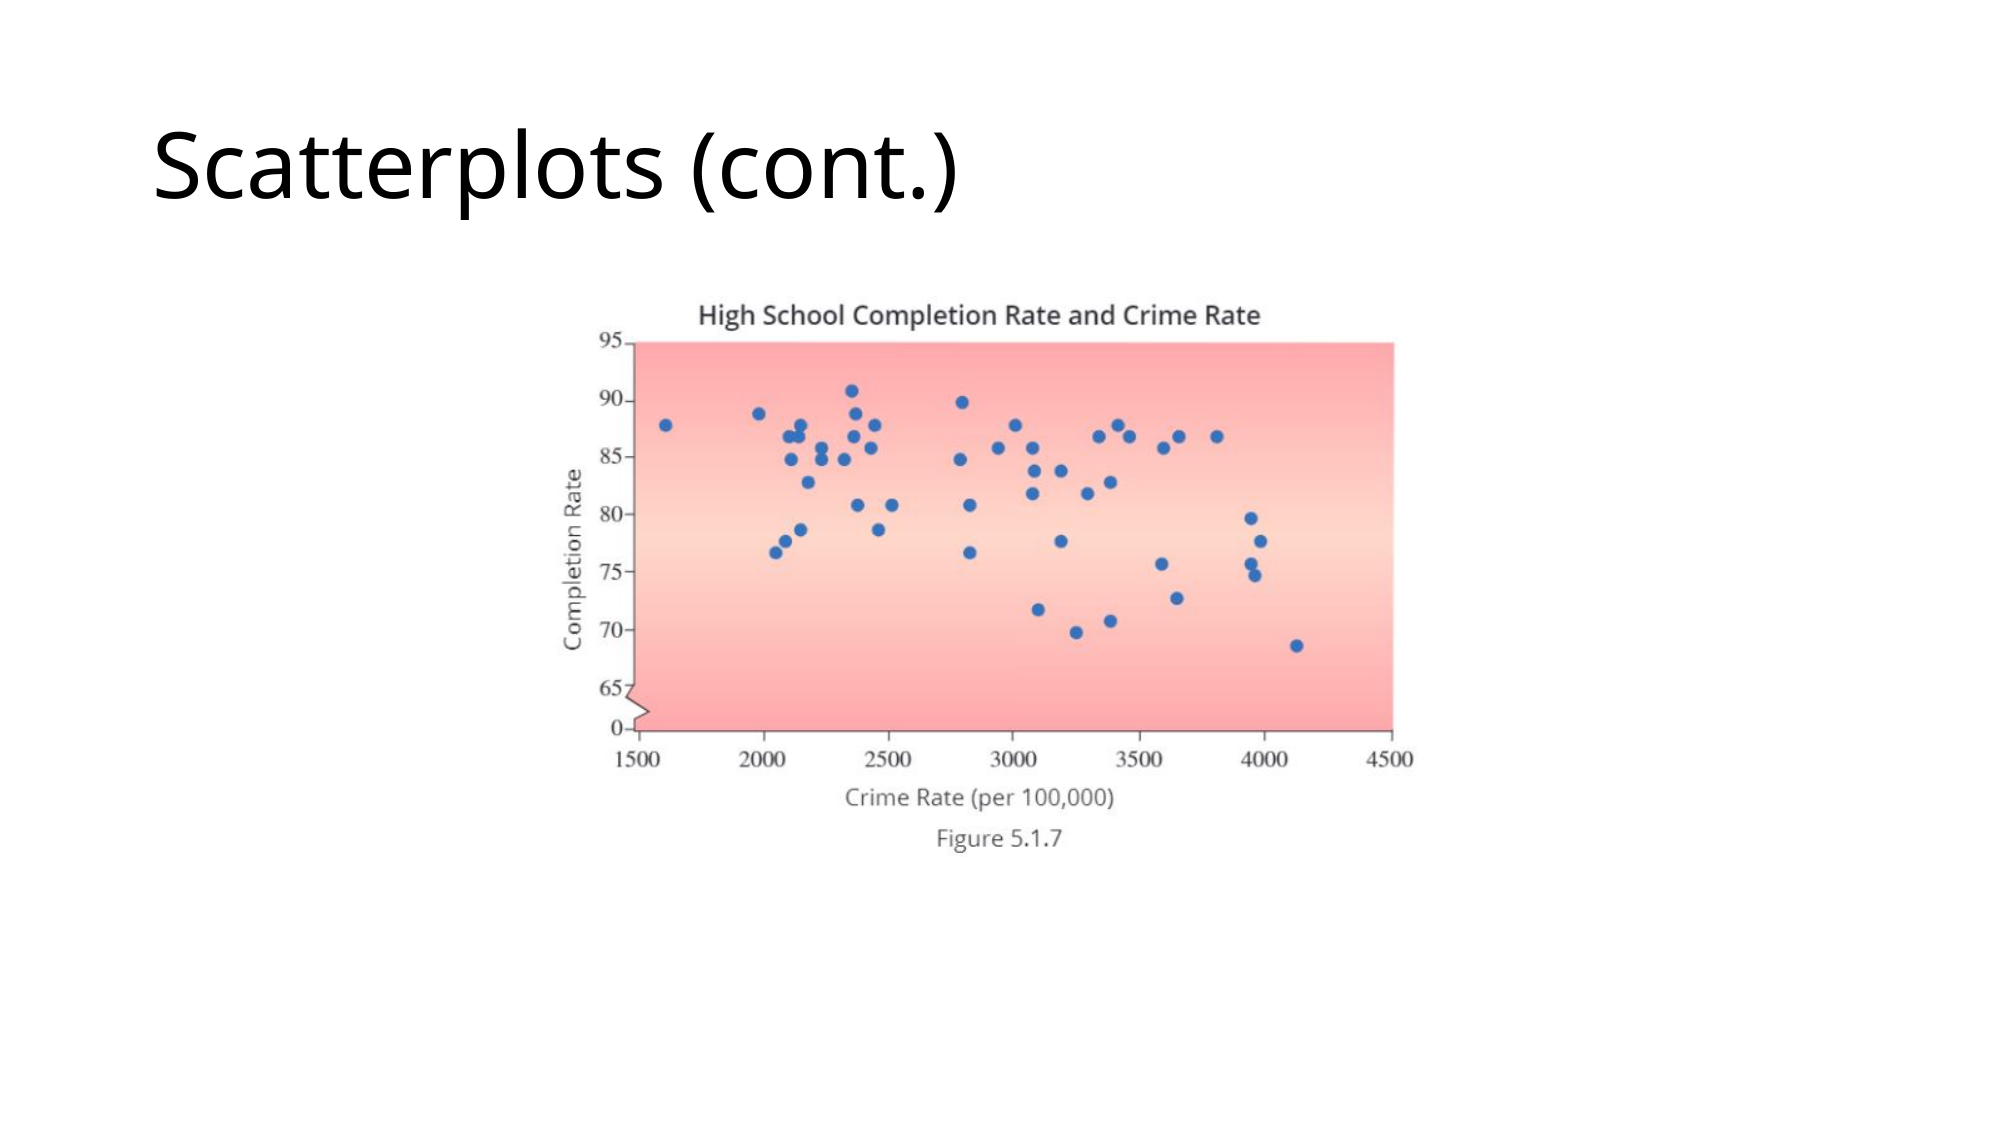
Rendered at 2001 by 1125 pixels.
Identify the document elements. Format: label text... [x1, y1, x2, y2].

title Scatterplots (cont.) [137, 59, 1863, 278]
picture [536, 295, 1441, 864]
